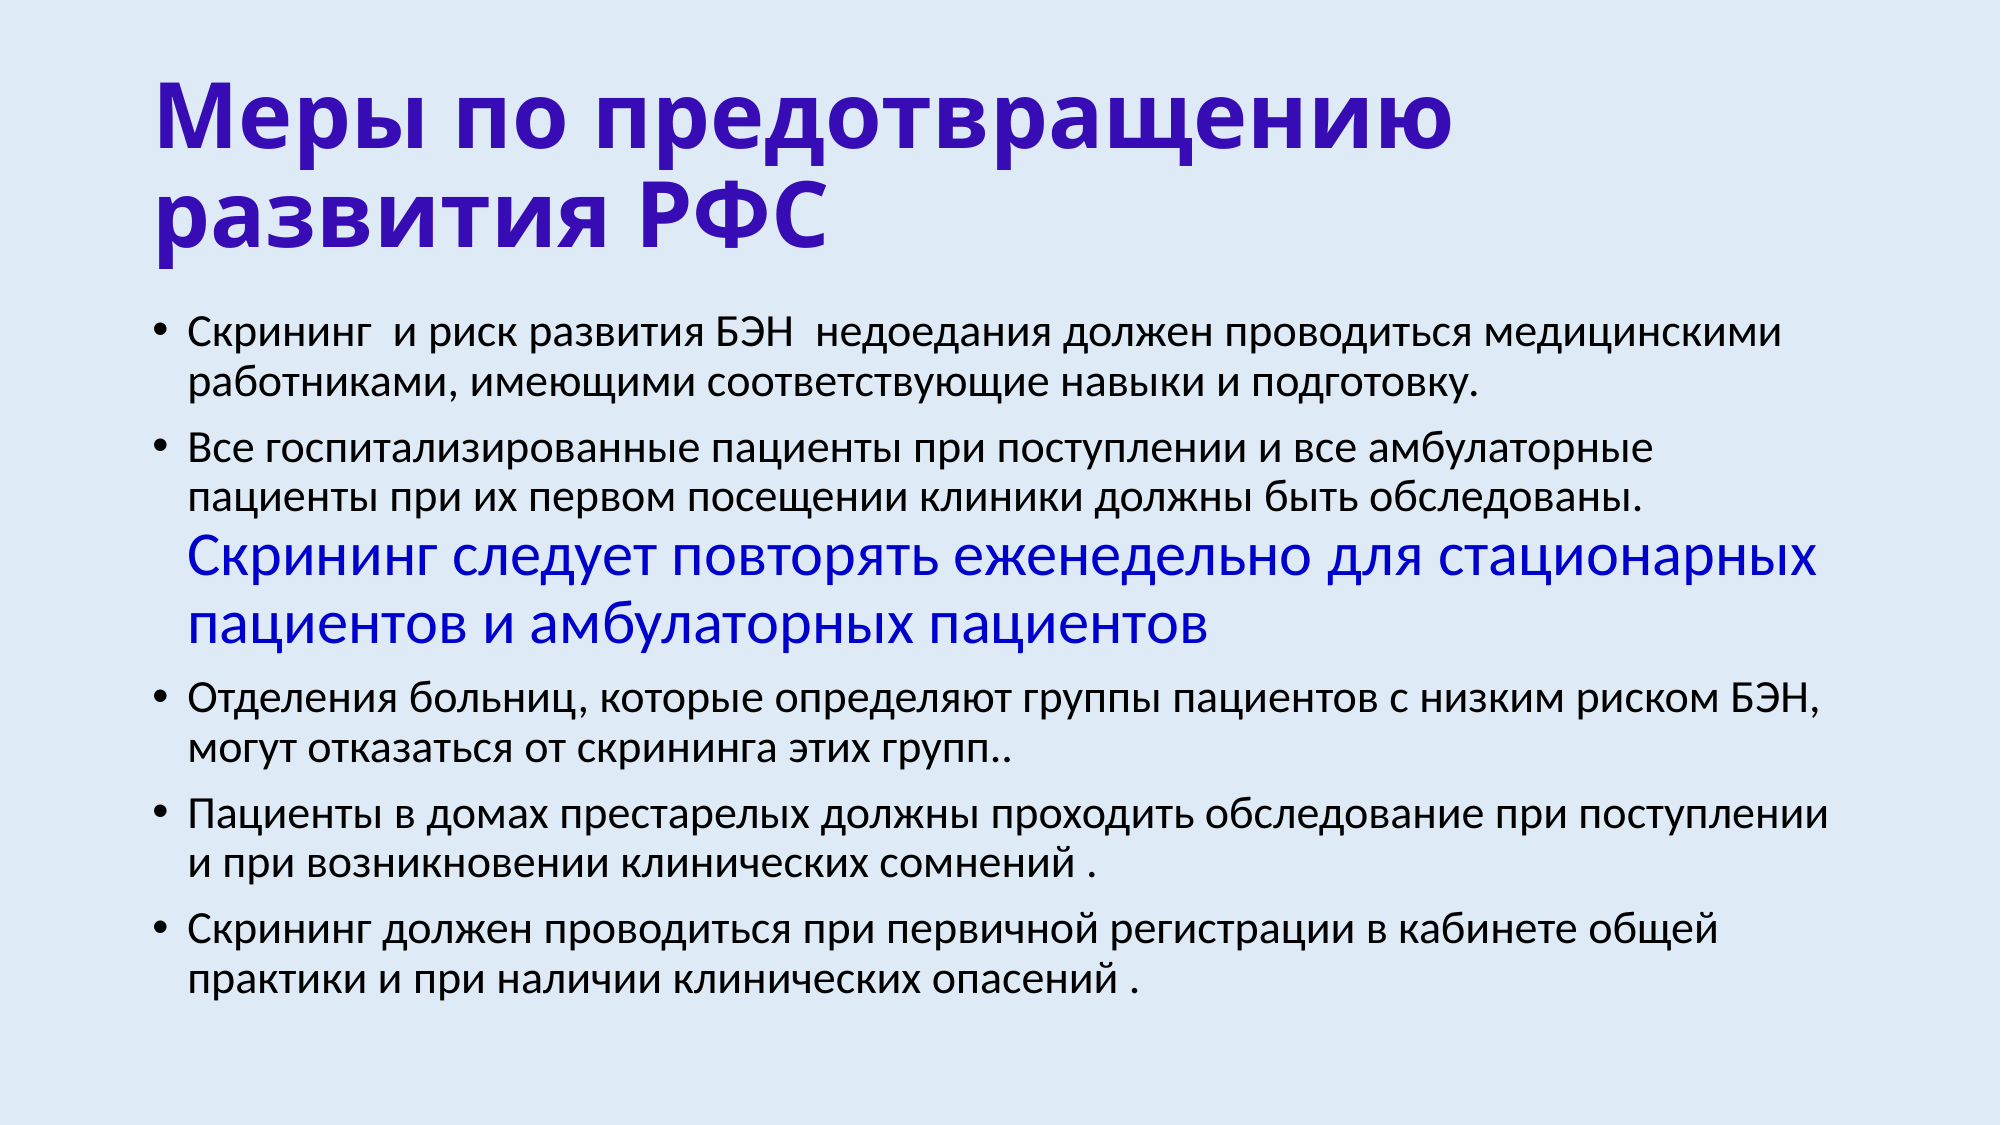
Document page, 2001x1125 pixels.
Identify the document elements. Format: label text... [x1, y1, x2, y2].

title Меры по предотвращению развития РФС [137, 59, 1863, 278]
list Скрининг и риск развития БЭН недоедания должен проводиться медицинскими работниками, имеющими соответствующие навыки и подготовку. Все госпитализированные пациенты при поступлении и все амбулаторные пациенты при их первом посещении клиники должны быть обследованы. Скрининг следует повторять еженедельно для стационарных пациентов и амбулаторных пациентов Отделения больниц, которые определяют группы пациентов с низким риском БЭН, могут отказаться от скрининга этих групп.. Пациенты в домах престарелых должны проходить обследование при поступлении и при возникновении клинических сомнений . Скрининг должен проводиться при первичной регистрации в кабинете общей практики и при наличии клинических опасений . [137, 299, 1863, 1014]
